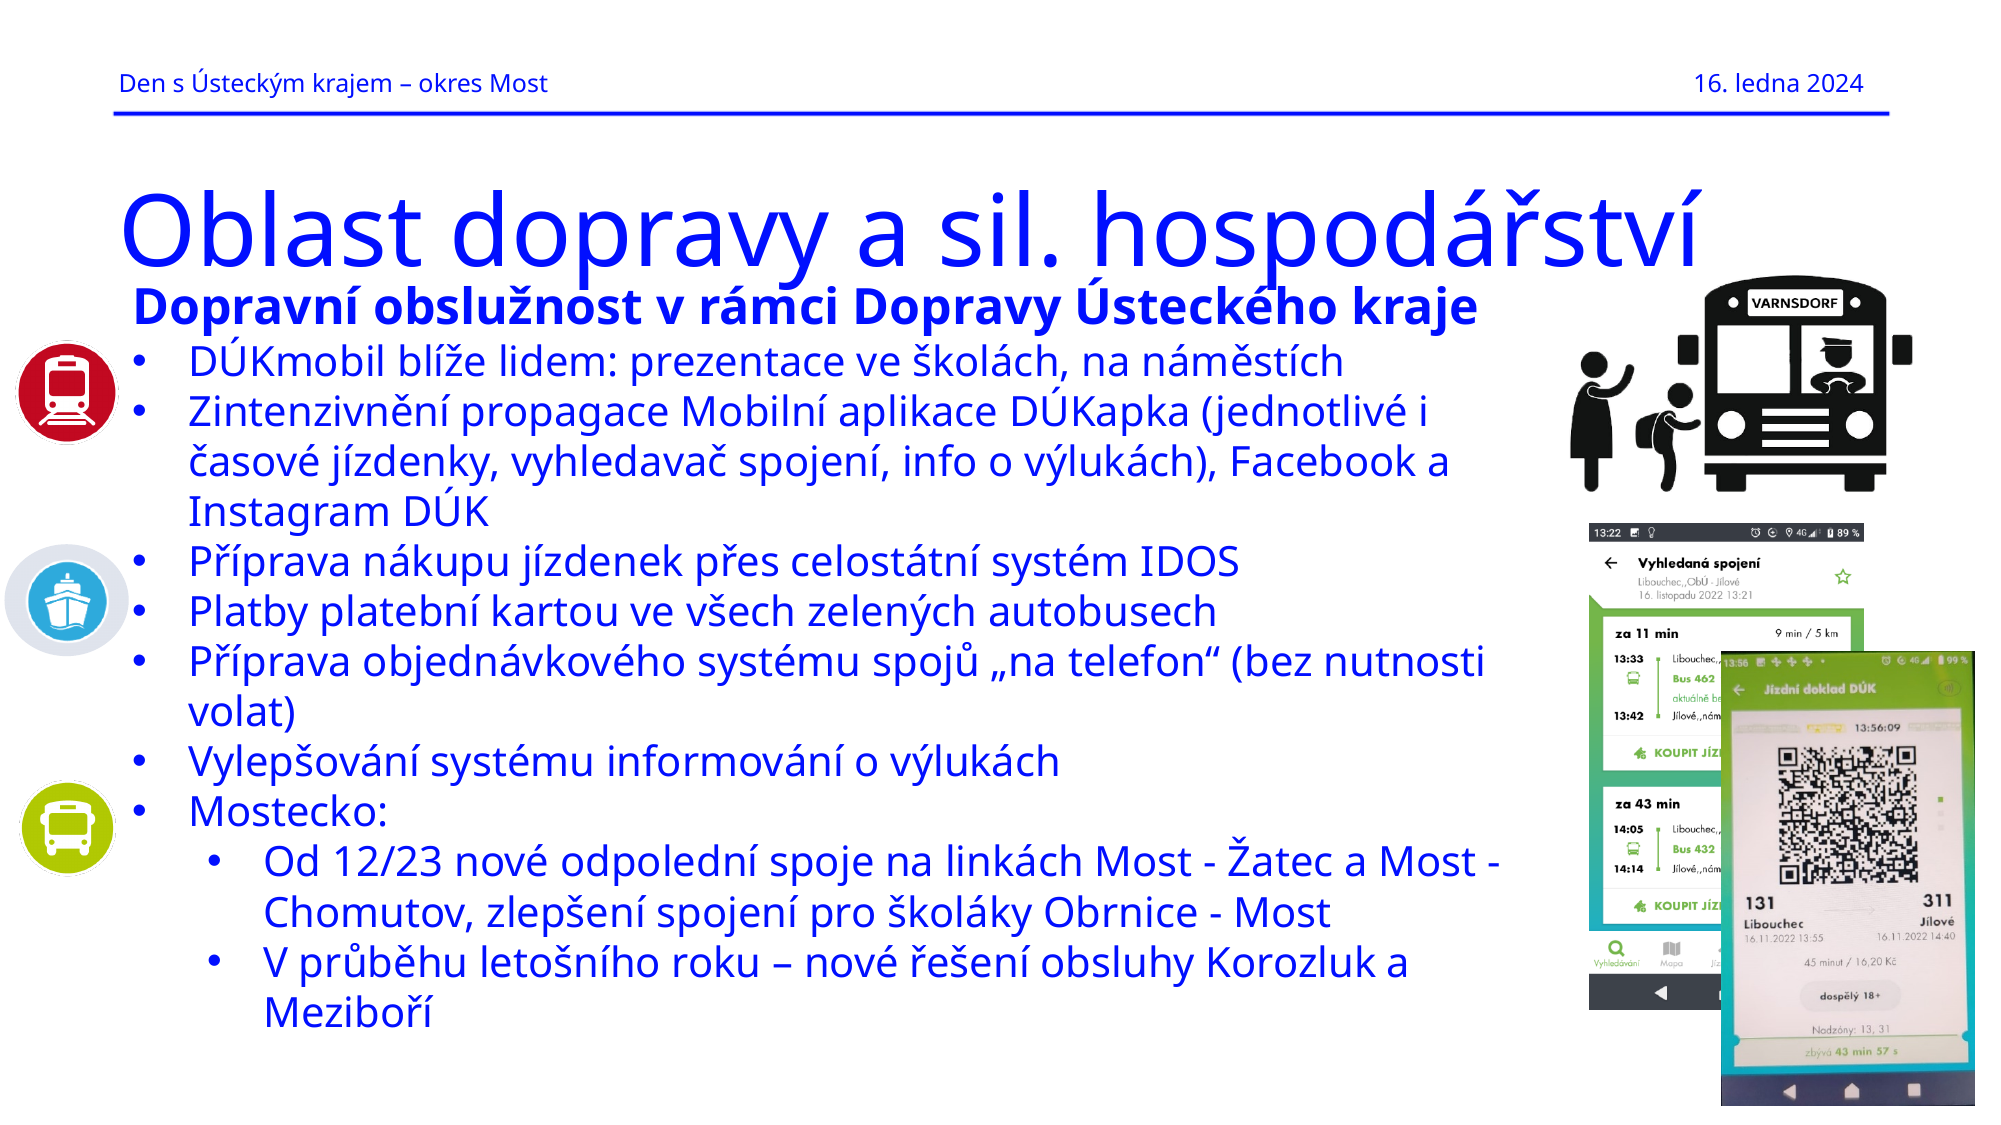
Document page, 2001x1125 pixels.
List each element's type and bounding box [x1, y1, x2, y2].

picture [8, 333, 125, 451]
list [1, 0, 2000, 1125]
picture [1589, 523, 1975, 1106]
picture [12, 773, 121, 883]
picture [1567, 275, 1913, 496]
picture [4, 544, 129, 657]
